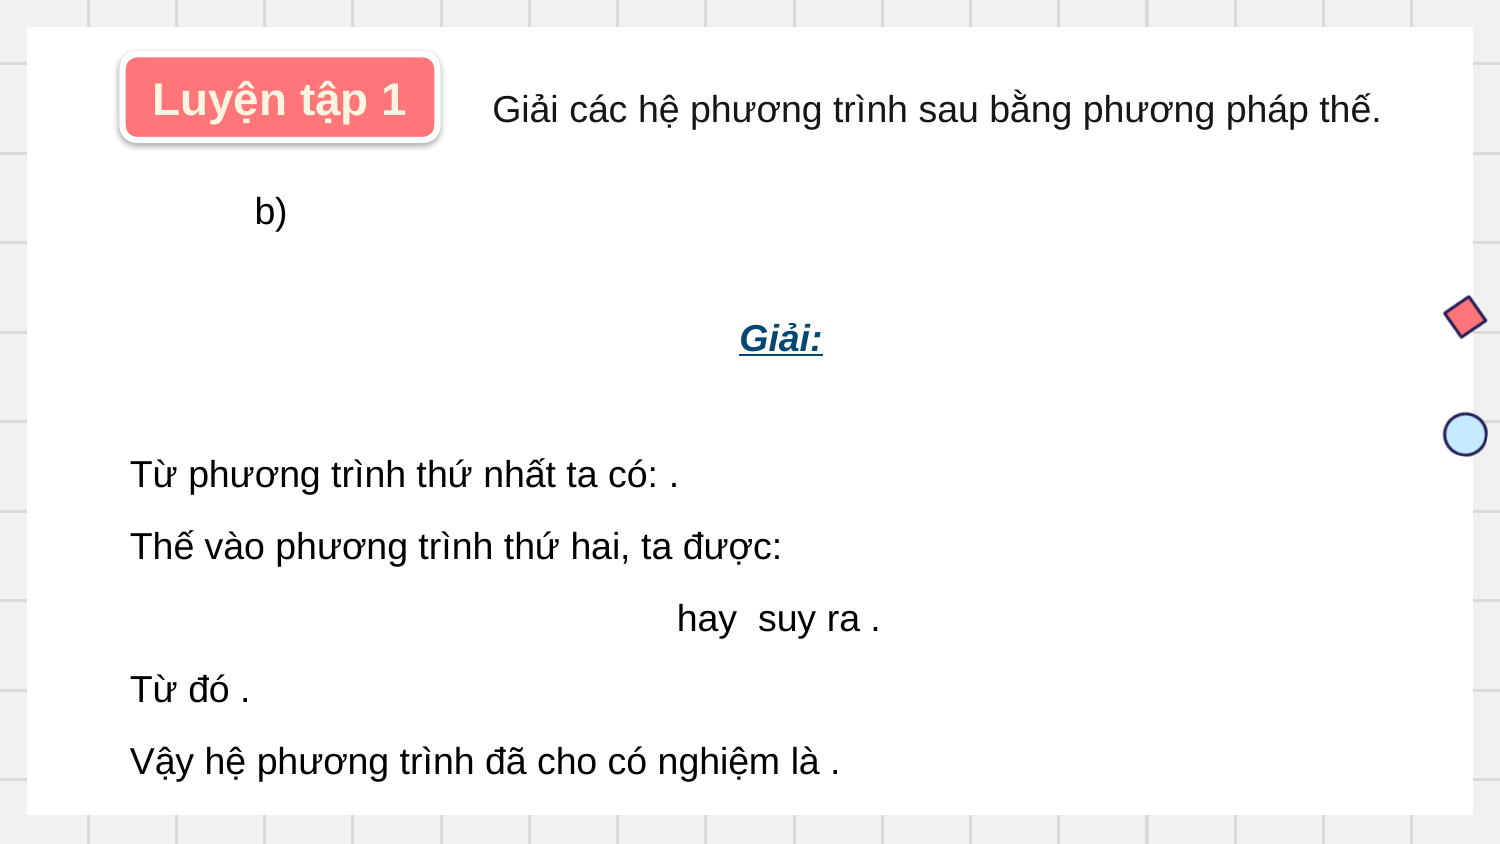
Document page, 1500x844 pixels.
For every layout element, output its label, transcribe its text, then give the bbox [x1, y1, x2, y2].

picture [1385, 292, 1500, 459]
text_box Giải: [724, 306, 838, 367]
text_box Luyện tập 1 [119, 51, 441, 144]
text_box Giải các hệ phương trình sau bằng phương pháp thế. [477, 55, 1404, 138]
text_box [27, 27, 1473, 815]
